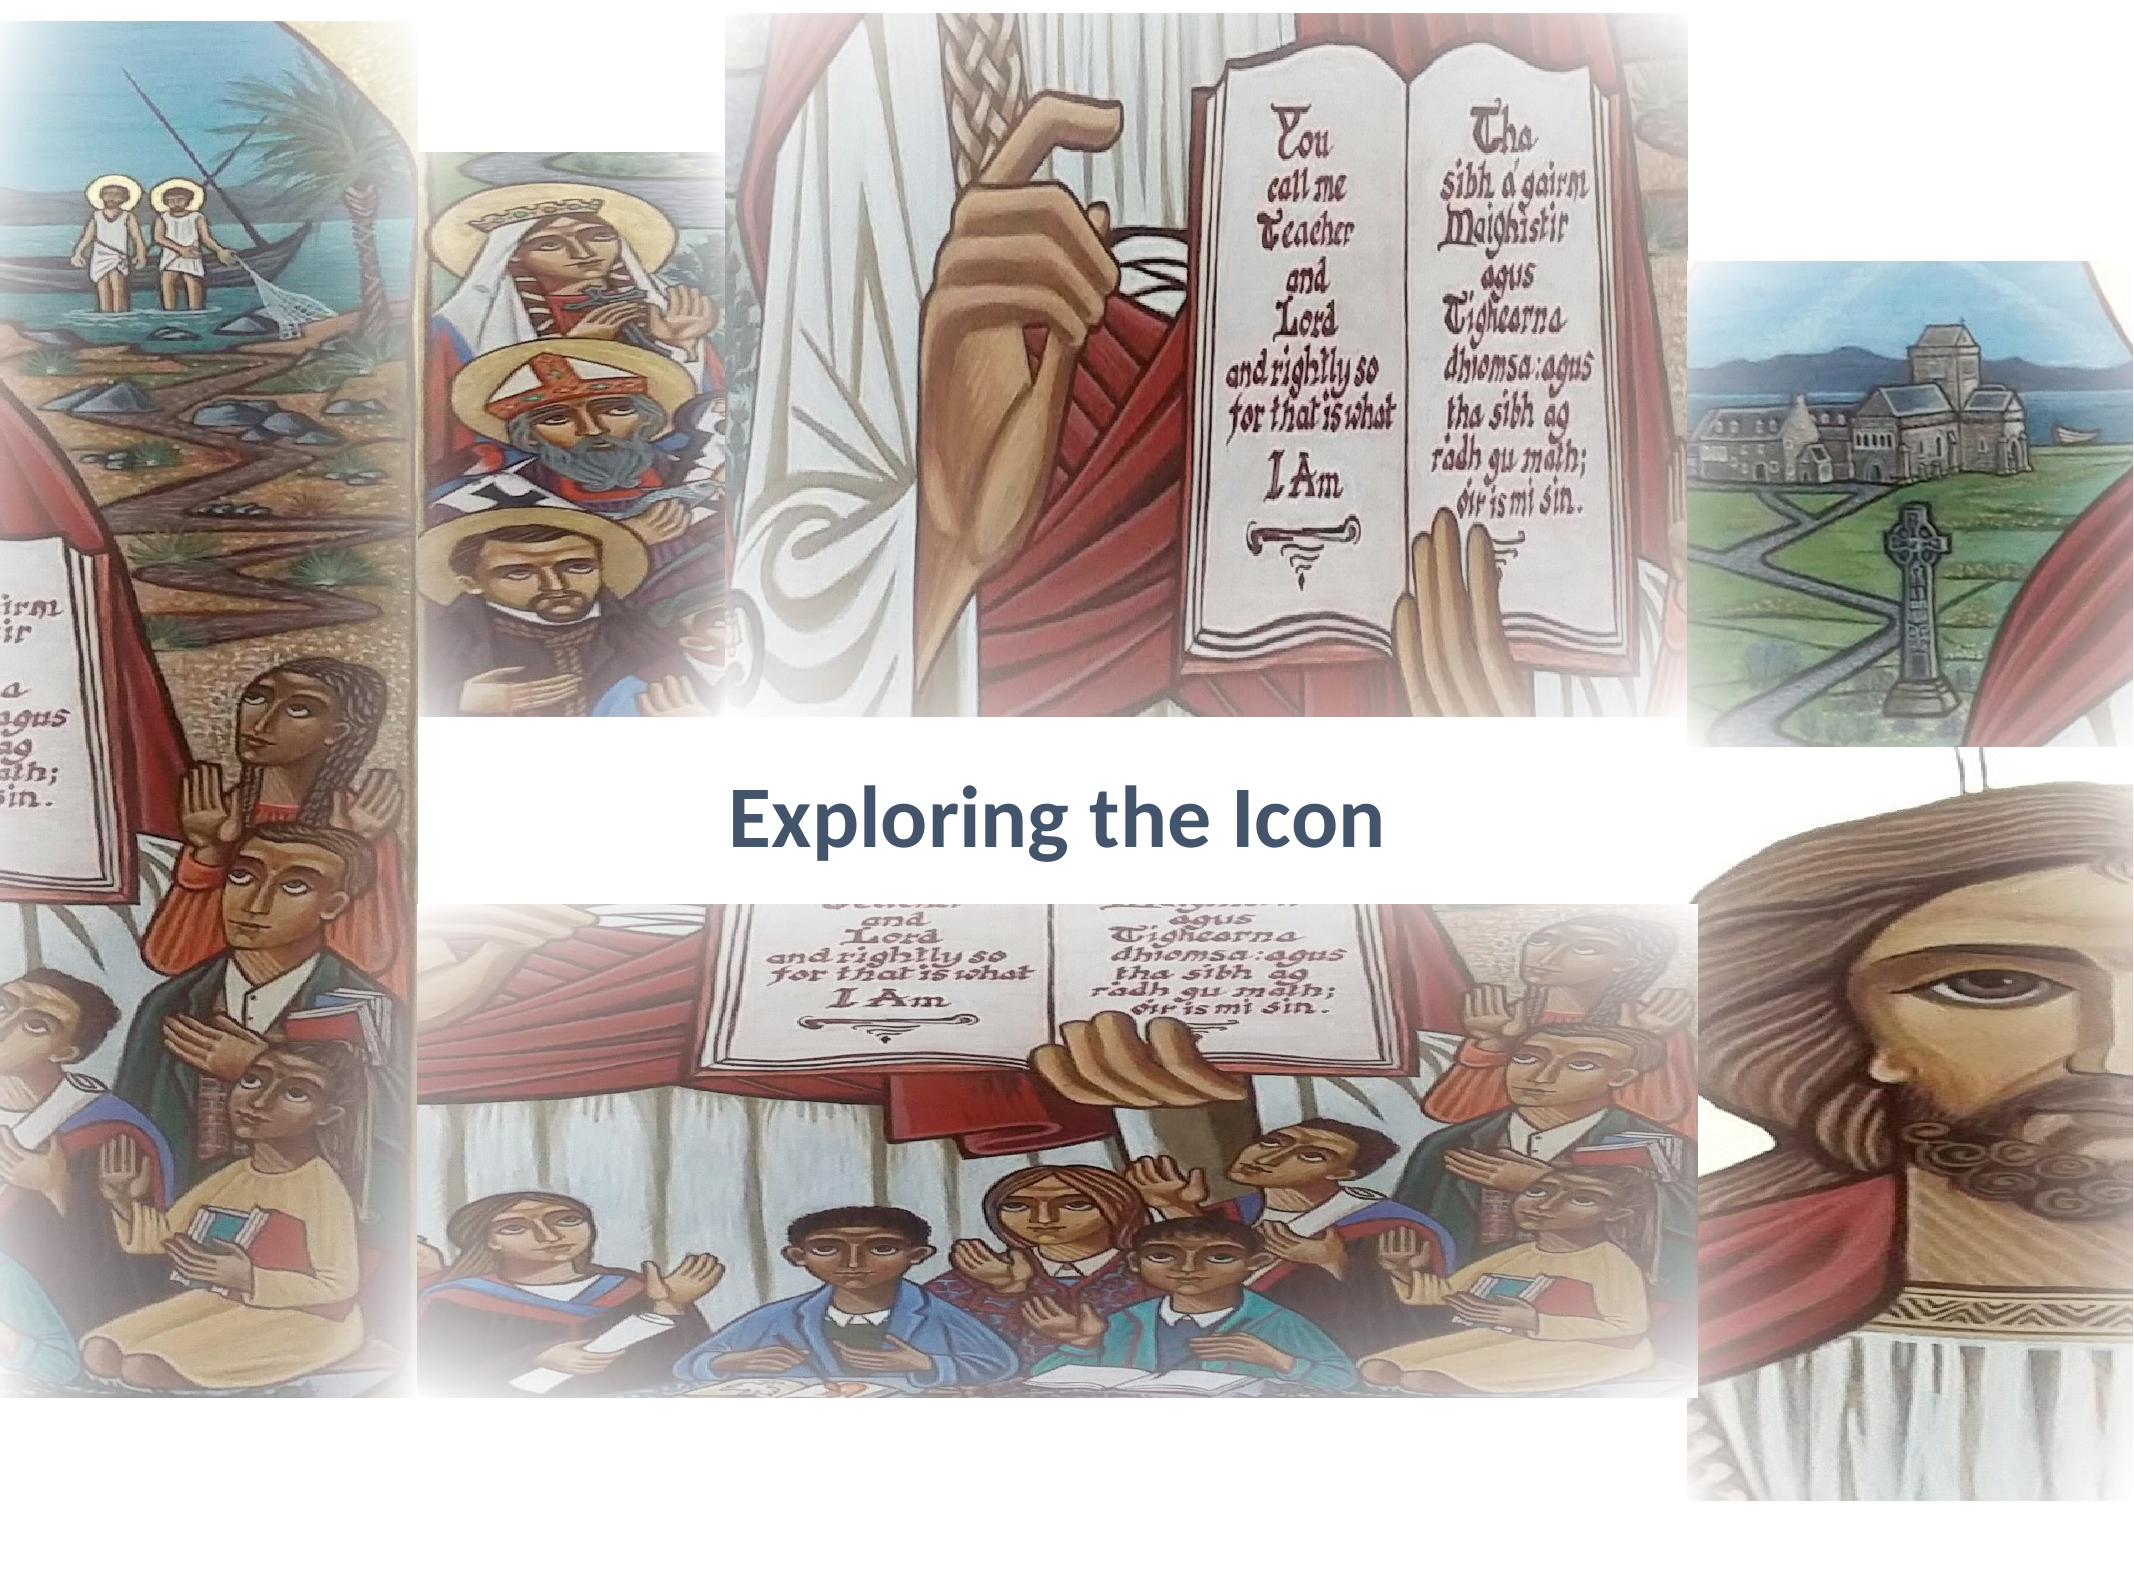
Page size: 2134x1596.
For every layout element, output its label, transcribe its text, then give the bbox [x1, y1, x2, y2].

list Exploring the Icon [418, 717, 1687, 875]
picture [0, 13, 2134, 1502]
